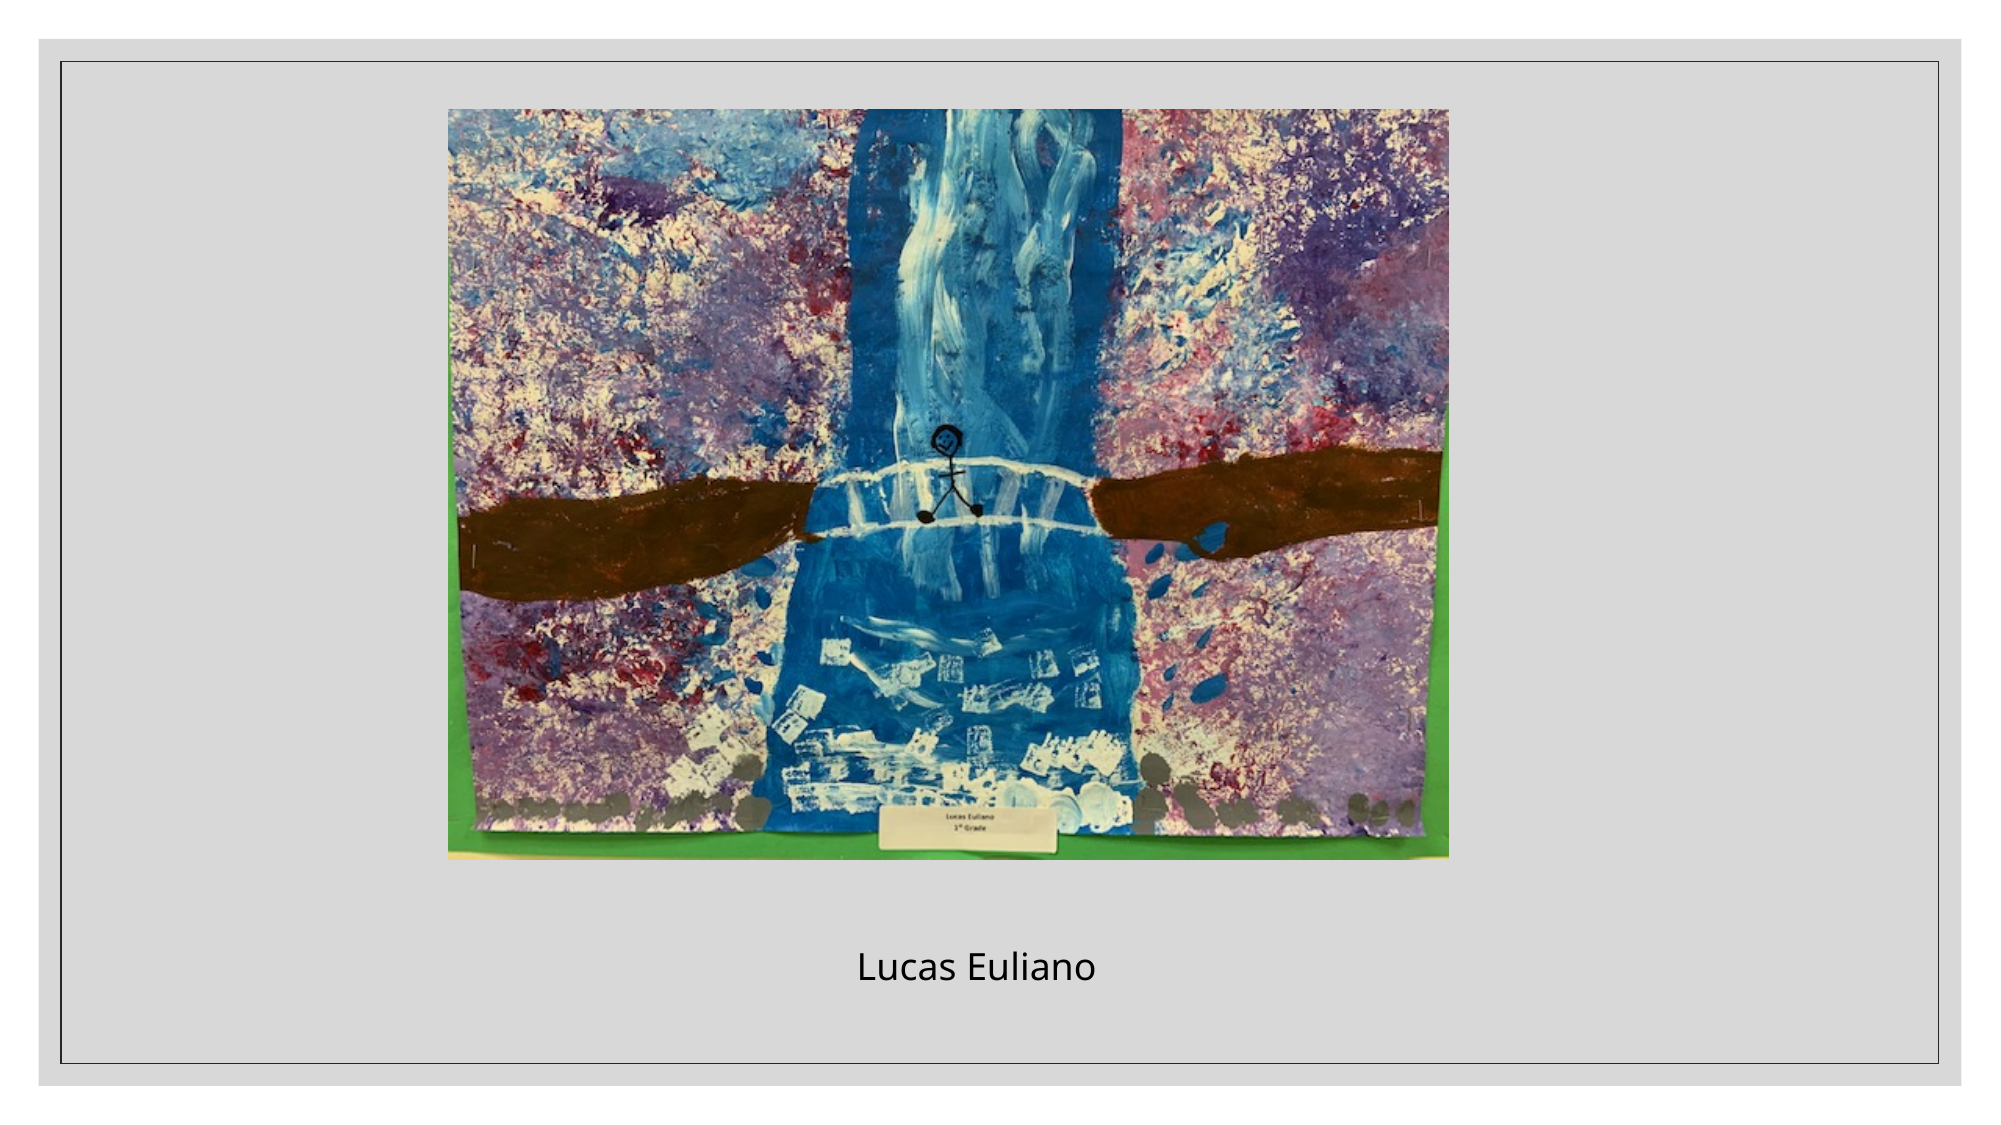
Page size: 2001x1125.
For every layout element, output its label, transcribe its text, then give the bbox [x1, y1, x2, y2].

picture [448, 109, 1449, 860]
text_box Lucas Euliano [841, 935, 1112, 996]
